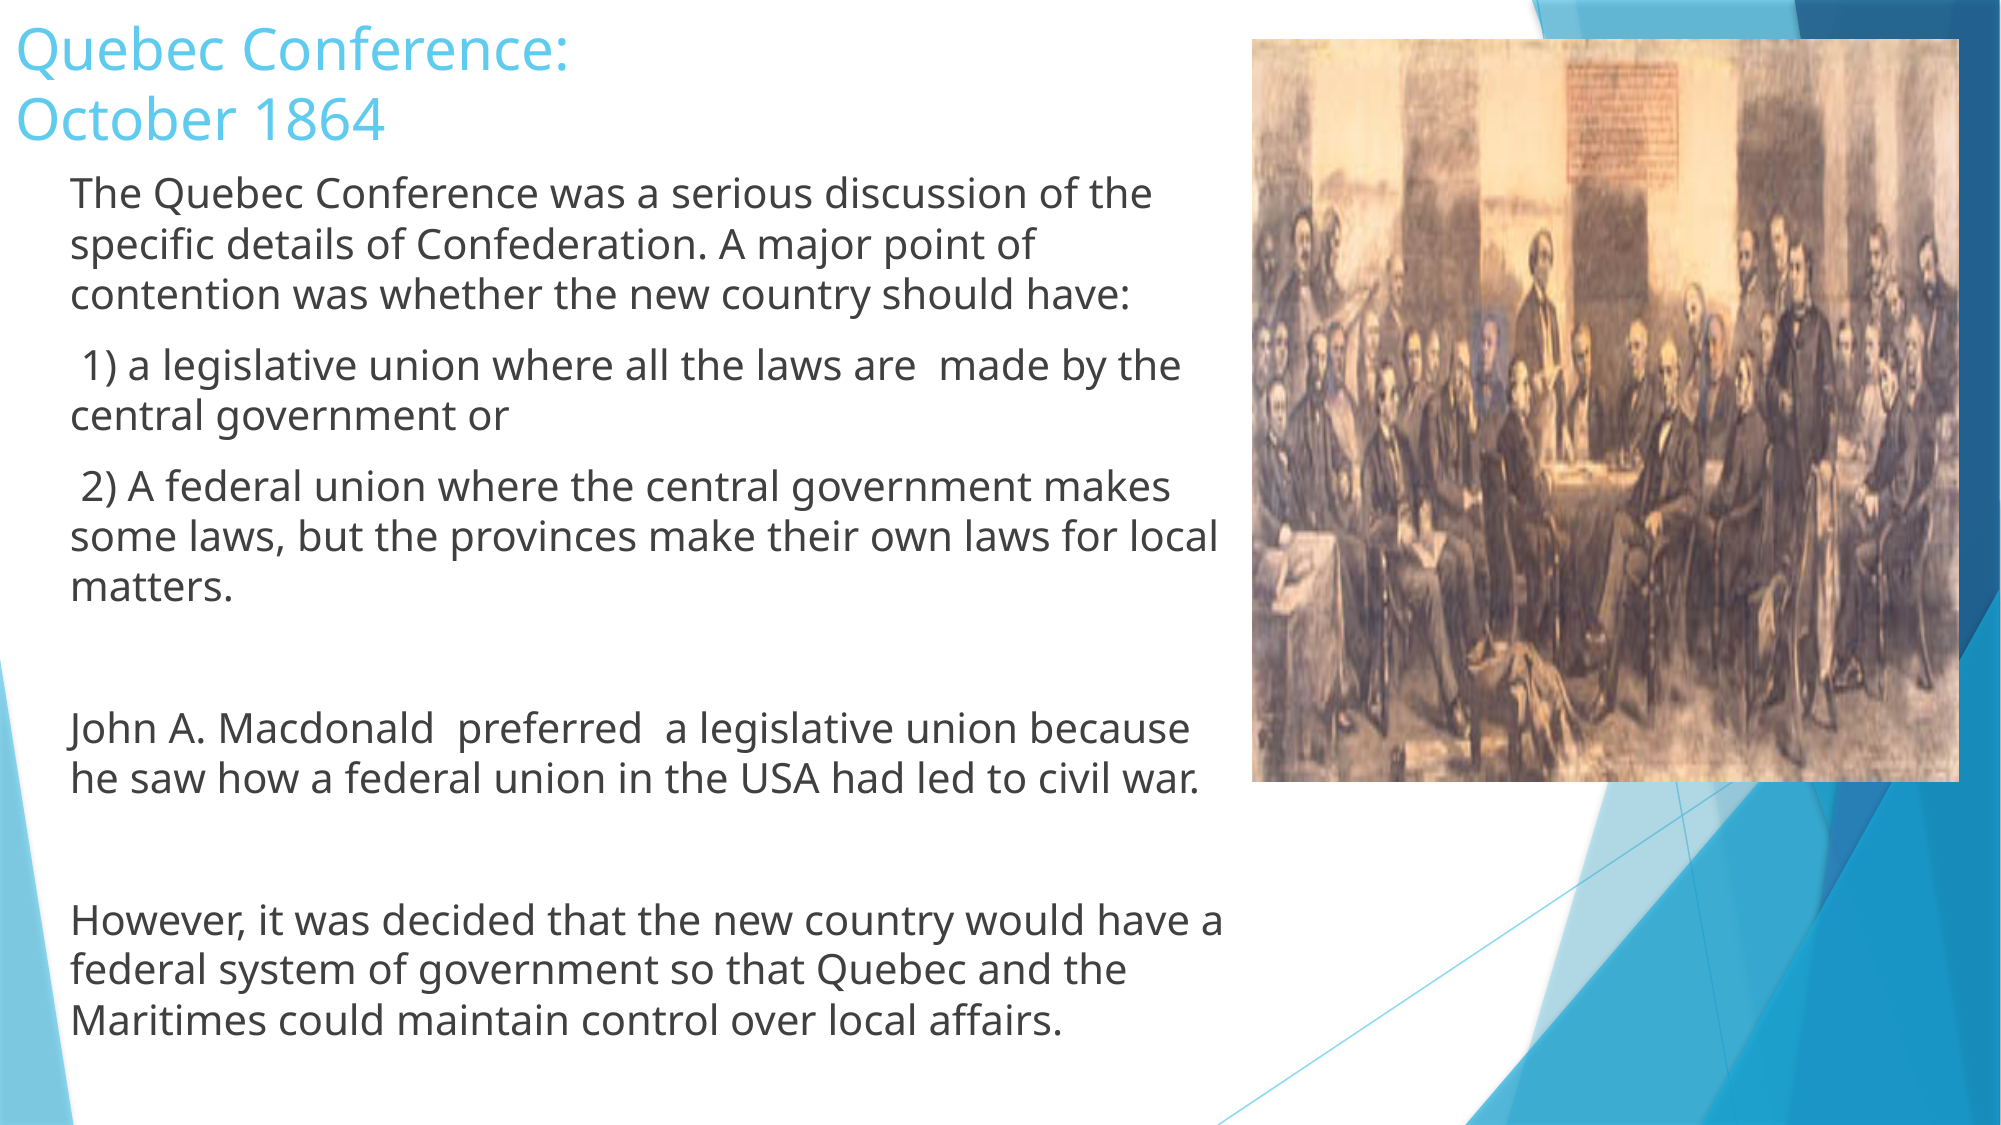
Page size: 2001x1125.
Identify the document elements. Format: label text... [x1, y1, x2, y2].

title Quebec Conference: October 1864 [0, 0, 633, 160]
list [1251, 39, 1960, 782]
list The Quebec Conference was a serious discussion of the specific details of Confederation. A major point of contention was whether the new country should have: 1) a legislative union where all the laws are made by the central government or 2) A federal union where the central government makes some laws, but the provinces make their own laws for local matters. John A. Macdonald preferred a legislative union because he saw how a federal union in the USA had led to civil war. However, it was decided that the new country would have a federal system of government so that Quebec and the Maritimes could maintain control over local affairs. [54, 159, 1253, 1125]
